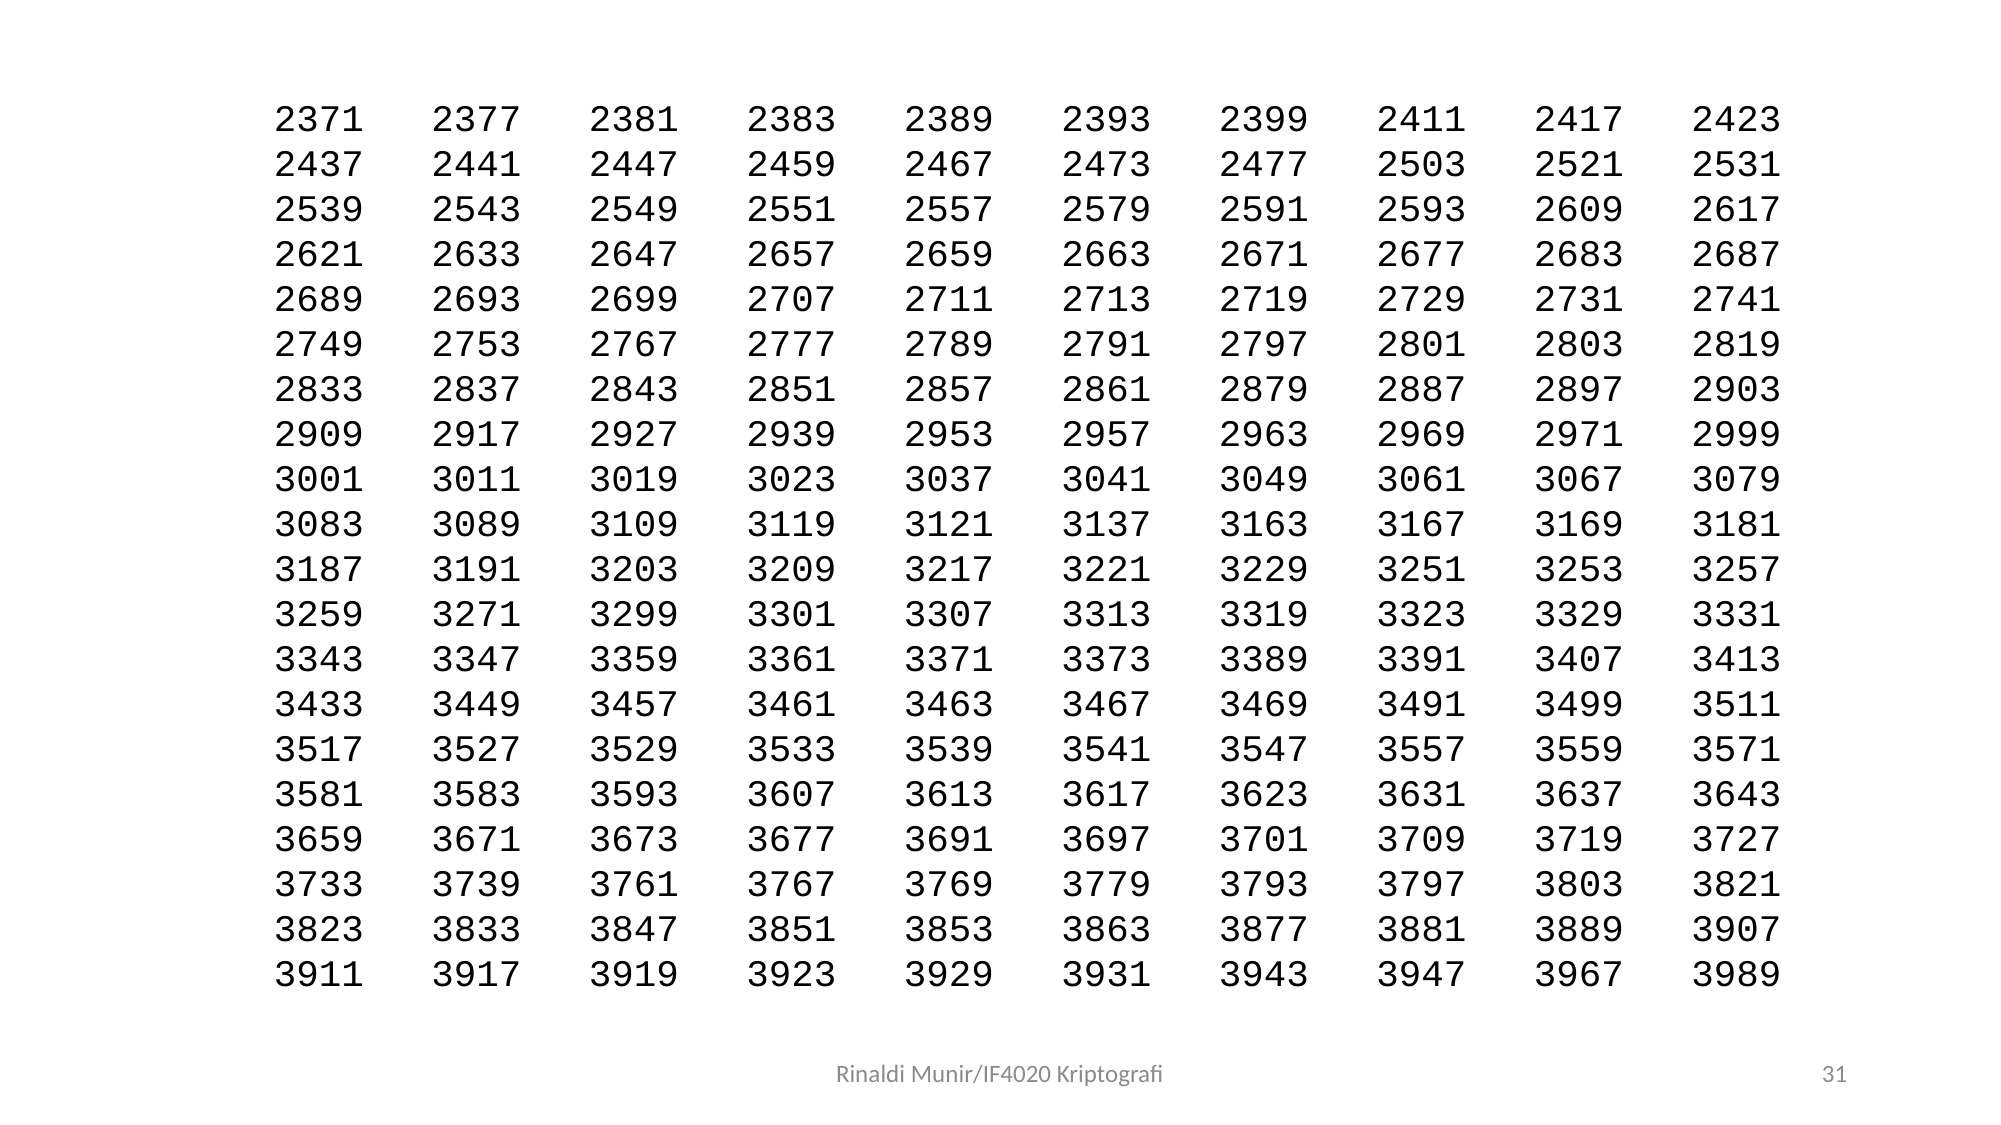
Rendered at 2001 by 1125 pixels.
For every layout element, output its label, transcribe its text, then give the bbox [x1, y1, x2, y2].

text_box 2371 2377 2381 2383 2389 2393 2399 2411 2417 2423 2437 2441 2447 2459 2467 2473 2477 2503 2521 2531 2539 2543 2549 2551 2557 2579 2591 2593 2609 2617 2621 2633 2647 2657 2659 2663 2671 2677 2683 2687 2689 2693 2699 2707 2711 2713 2719 2729 2731 2741 2749 2753 2767 2777 2789 2791 2797 2801 2803 2819 2833 2837 2843 2851 2857 2861 2879 2887 2897 2903 2909 2917 2927 2939 2953 2957 2963 2969 2971 2999 3001 3011 3019 3023 3037 3041 3049 3061 3067 3079 3083 3089 3109 3119 3121 3137 3163 3167 3169 3181 3187 3191 3203 3209 3217 3221 3229 3251 3253 3257 3259 3271 3299 3301 3307 3313 3319 3323 3329 3331 3343 3347 3359 3361 3371 3373 3389 3391 3407 3413 3433 3449 3457 3461 3463 3467 3469 3491 3499 3511 3517 3527 3529 3533 3539 3541 3547 3557 3559 3571 3581 3583 3593 3607 3613 3617 3623 3631 3637 3643 3659 3671 3673 3677 3691 3697 3701 3709 3719 3727 3733 3739 3761 3767 3769 3779 3793 3797 3803 3821 3823 3833 3847 3851 3853 3863 3877 3881 3889 3907 3911 3917 3919 3923 3929 3931 3943 3947 3967 3989 [191, 86, 1915, 1001]
slide_number 31 [1412, 1042, 1863, 1103]
footer Rinaldi Munir/IF4020 Kriptografi [662, 1042, 1338, 1103]
